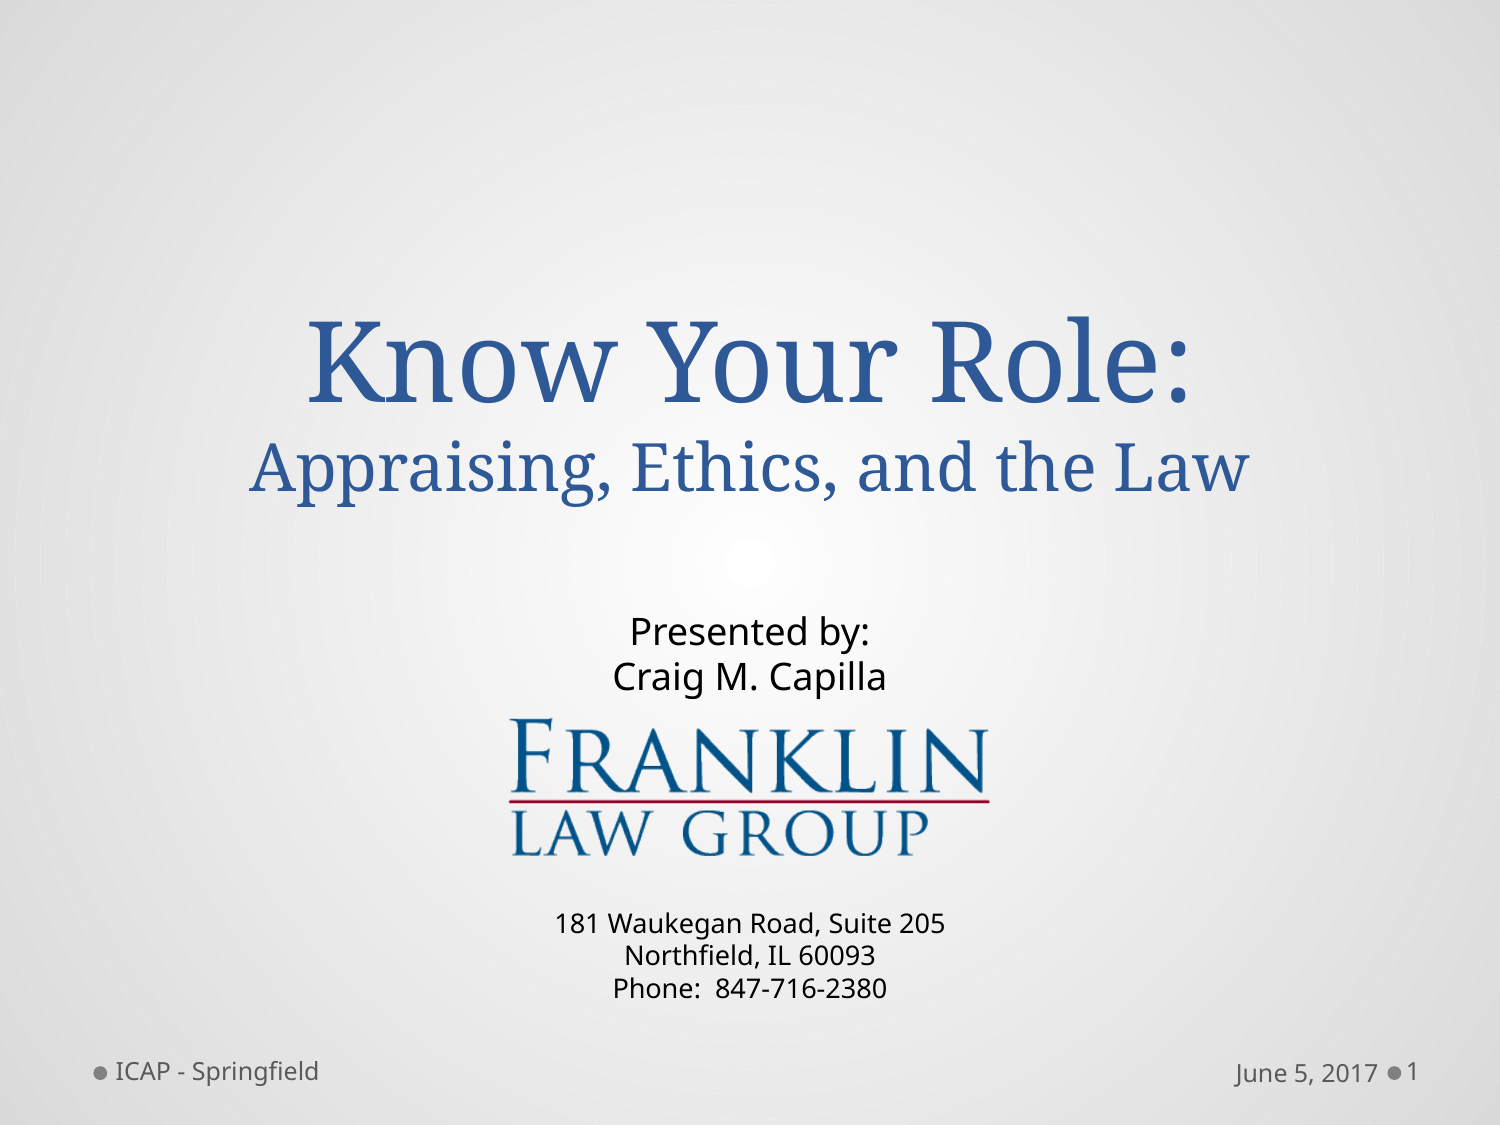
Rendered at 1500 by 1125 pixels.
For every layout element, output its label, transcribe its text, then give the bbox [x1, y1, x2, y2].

subtitle Presented by: Craig M. Capilla 181 Waukegan Road, Suite 205 Northfield, IL 60093 Phone: 847-716-2380 [225, 600, 1275, 1013]
title Know Your Role: Appraising, Ethics, and the Law [112, 99, 1388, 513]
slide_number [1043, 1042, 1386, 1103]
slide_number 1 [1401, 1042, 1494, 1103]
footer ICAP - Springfield [108, 1042, 576, 1103]
picture [501, 712, 999, 867]
